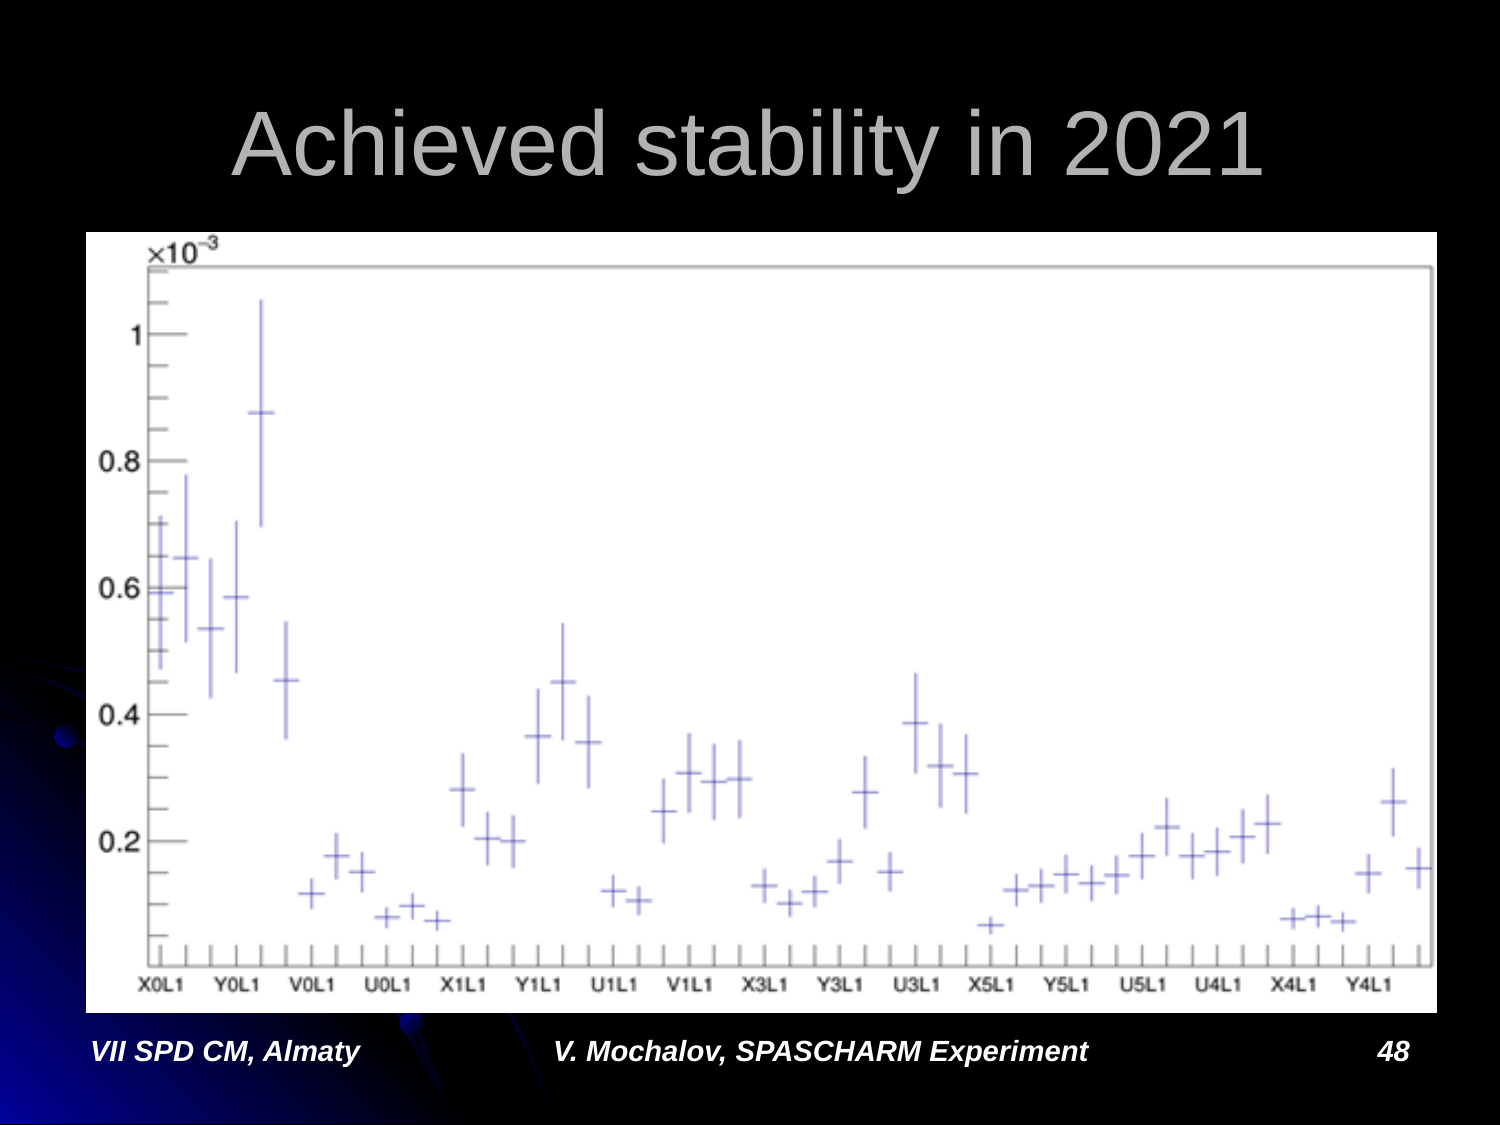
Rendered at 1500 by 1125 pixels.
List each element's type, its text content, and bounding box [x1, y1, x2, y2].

footer V. Mochalov, SPASCHARM Experiment [442, 1025, 1199, 1100]
title Achieved stability in 2021 [75, 45, 1425, 233]
slide_number 48 [1246, 1025, 1425, 1100]
slide_number VII SPD CM, Almaty [75, 1025, 425, 1100]
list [86, 232, 1437, 1014]
